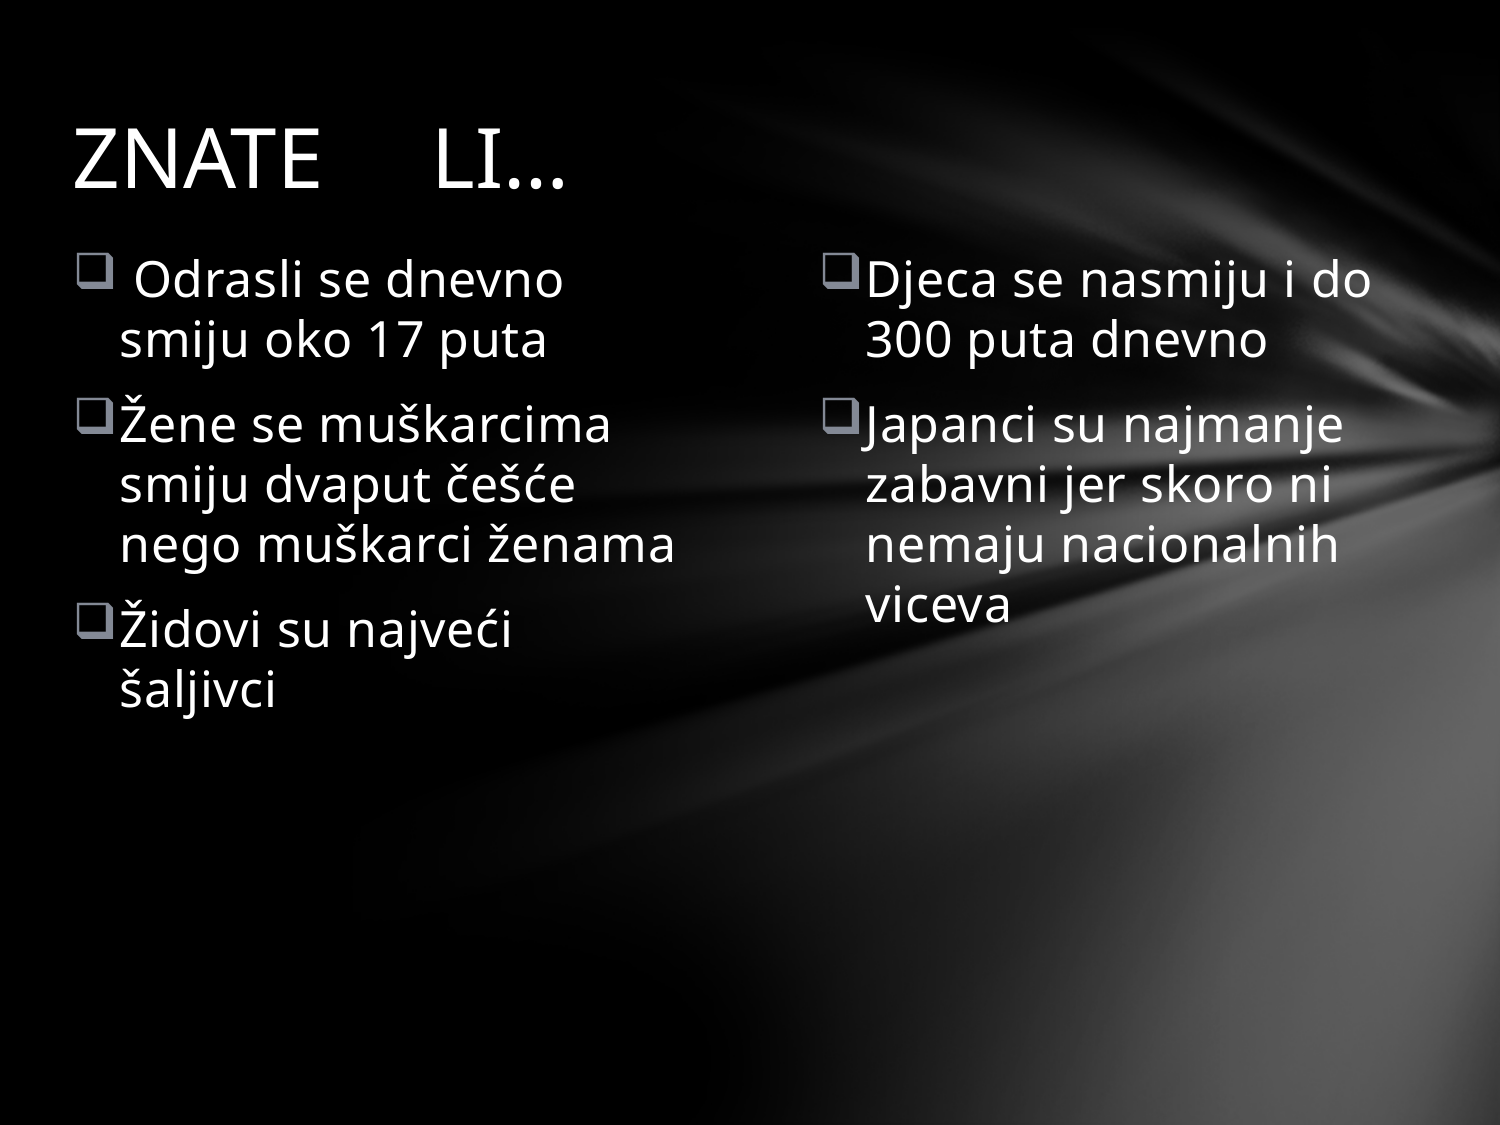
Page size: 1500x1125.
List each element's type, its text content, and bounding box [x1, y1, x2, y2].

list Odrasli se dnevno smiju oko 17 puta Žene se muškarcima smiju dvaput češće nego muškarci ženama Židovi su najveći šaljivci [57, 239, 696, 944]
title ZNATE LI… [57, 37, 1318, 213]
list Djeca se nasmiju i do 300 puta dnevno Japanci su najmanje zabavni jer skoro ni nemaju nacionalnih viceva [803, 239, 1442, 944]
